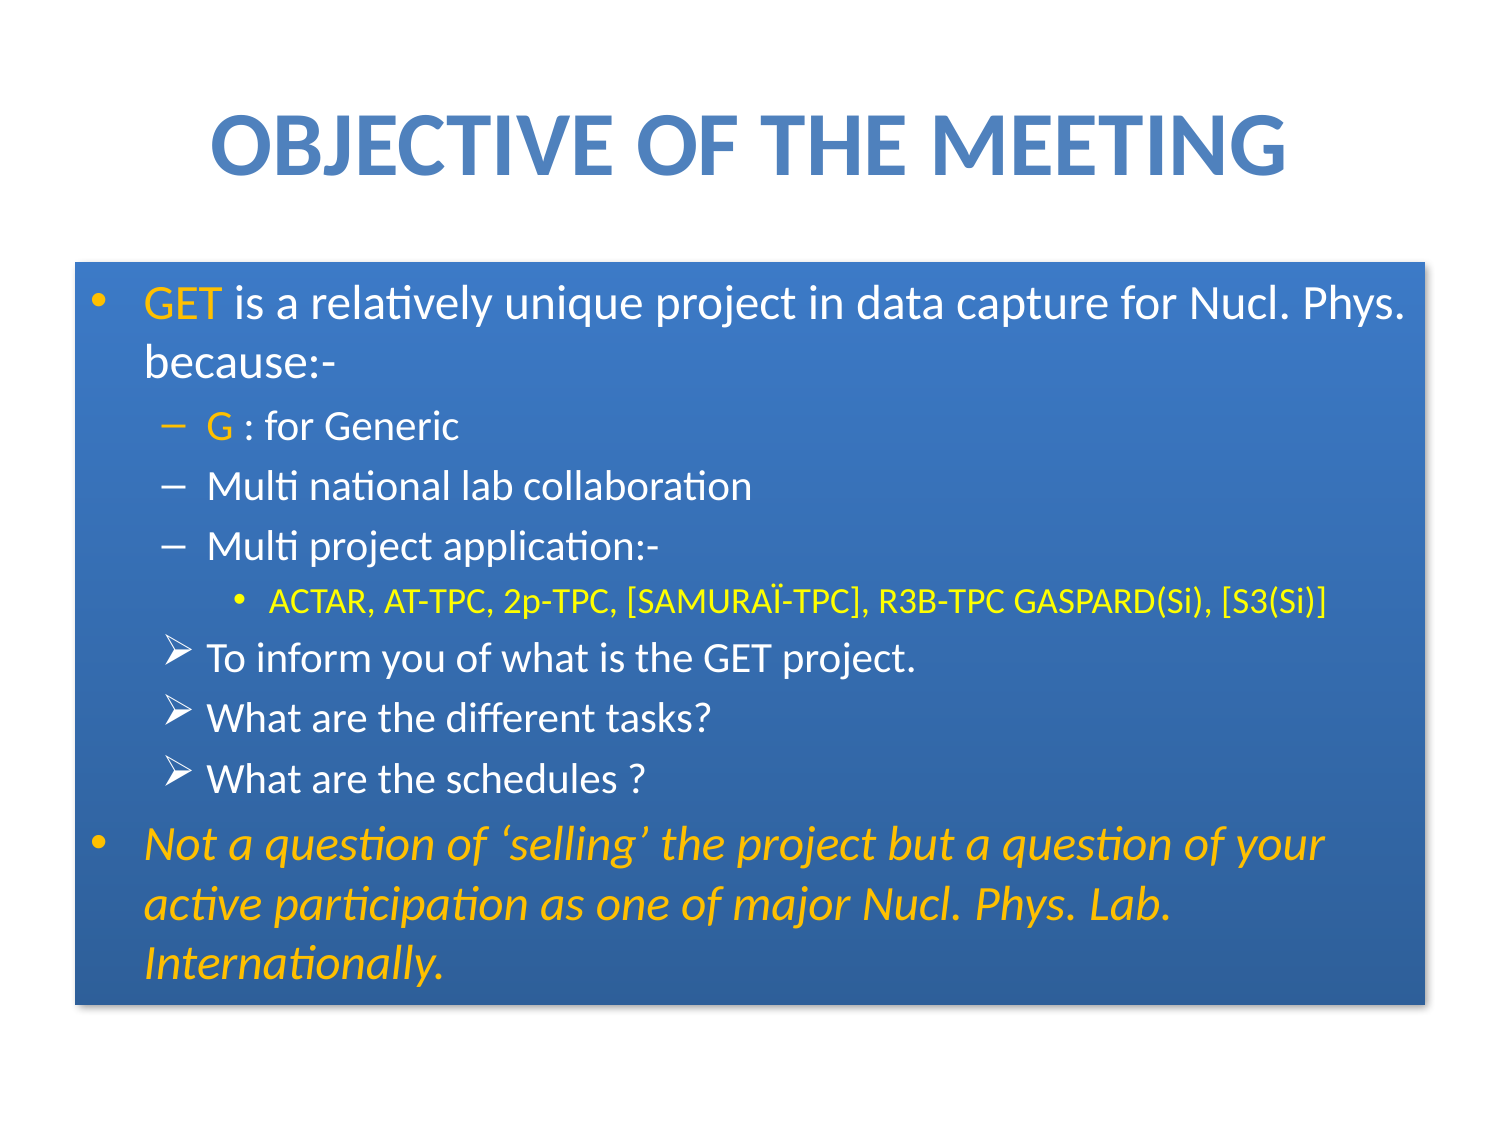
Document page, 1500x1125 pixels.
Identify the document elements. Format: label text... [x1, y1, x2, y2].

title Objective of the Meeting [75, 45, 1425, 233]
list GET is a relatively unique project in data capture for Nucl. Phys. because:- G : for Generic Multi national lab collaboration Multi project application:- ACTAR, AT-TPC, 2p-TPC, [SAMURAÏ-TPC], R3B-TPC GASPARD(Si), [S3(Si)] To inform you of what is the GET project. What are the different tasks? What are the schedules ? Not a question of ‘selling’ the project but a question of your active participation as one of major Nucl. Phys. Lab. Internationally. [75, 262, 1425, 1005]
